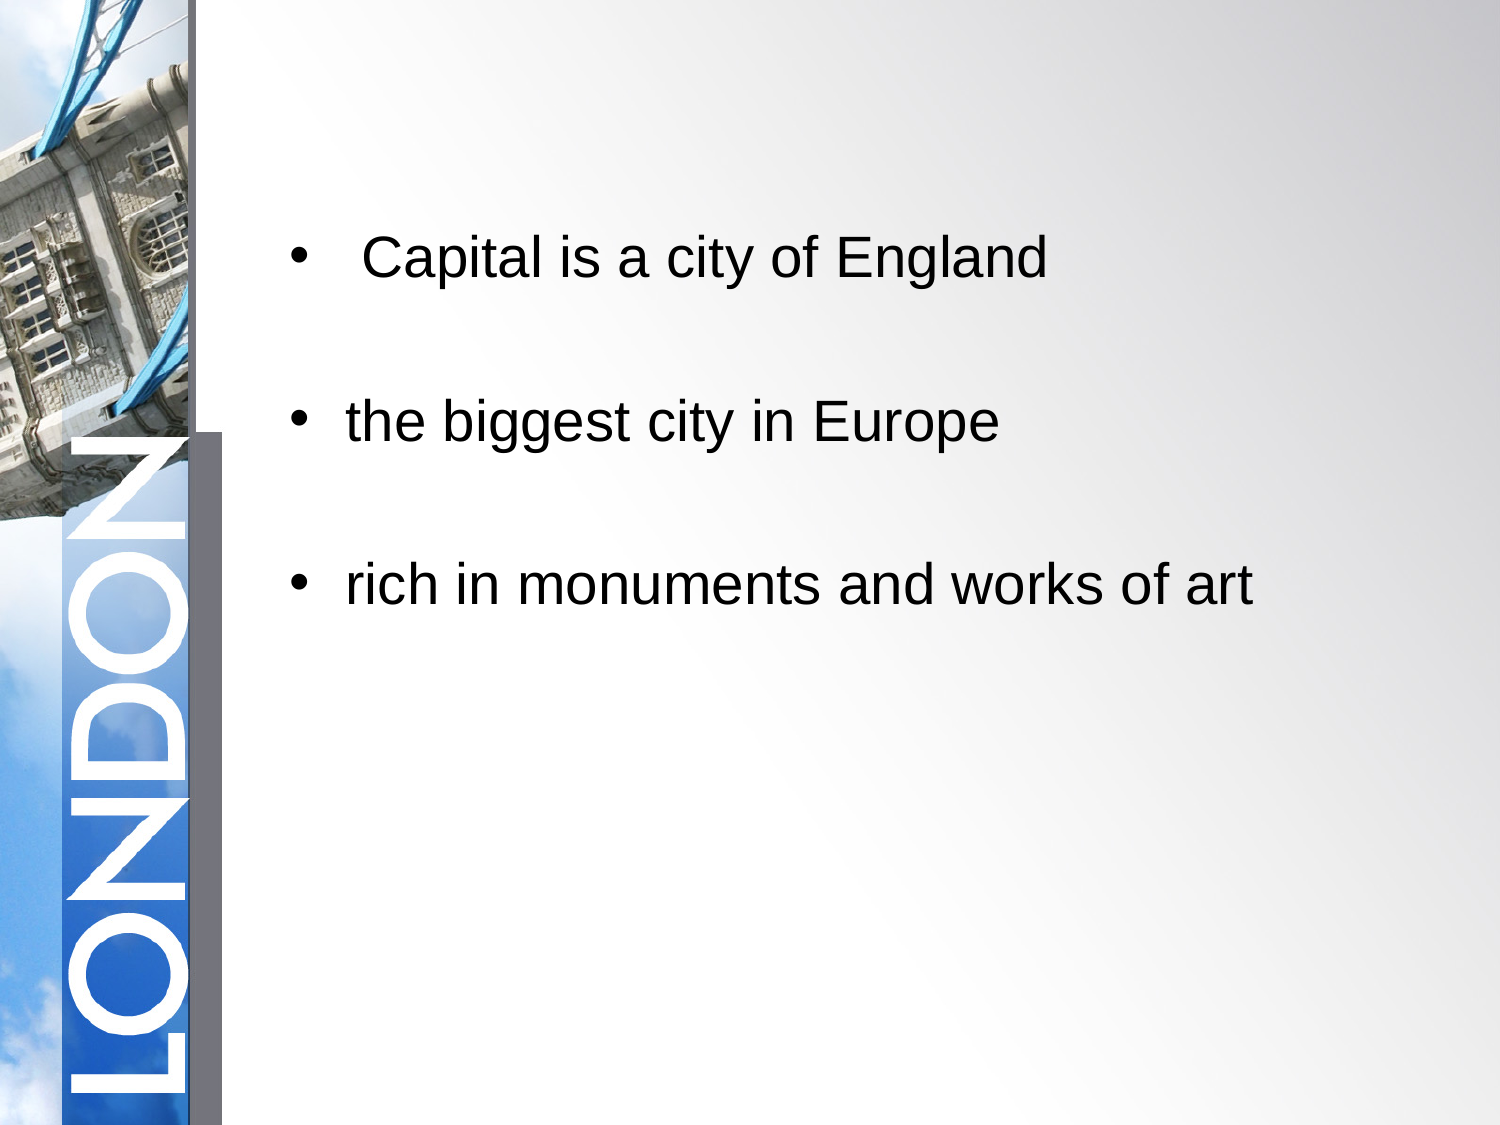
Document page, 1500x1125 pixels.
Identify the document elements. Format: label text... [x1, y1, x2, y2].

picture [0, 0, 1500, 1125]
list Capital is a city of England the biggest city in Europe rich in monuments and works of art [274, 211, 1382, 989]
